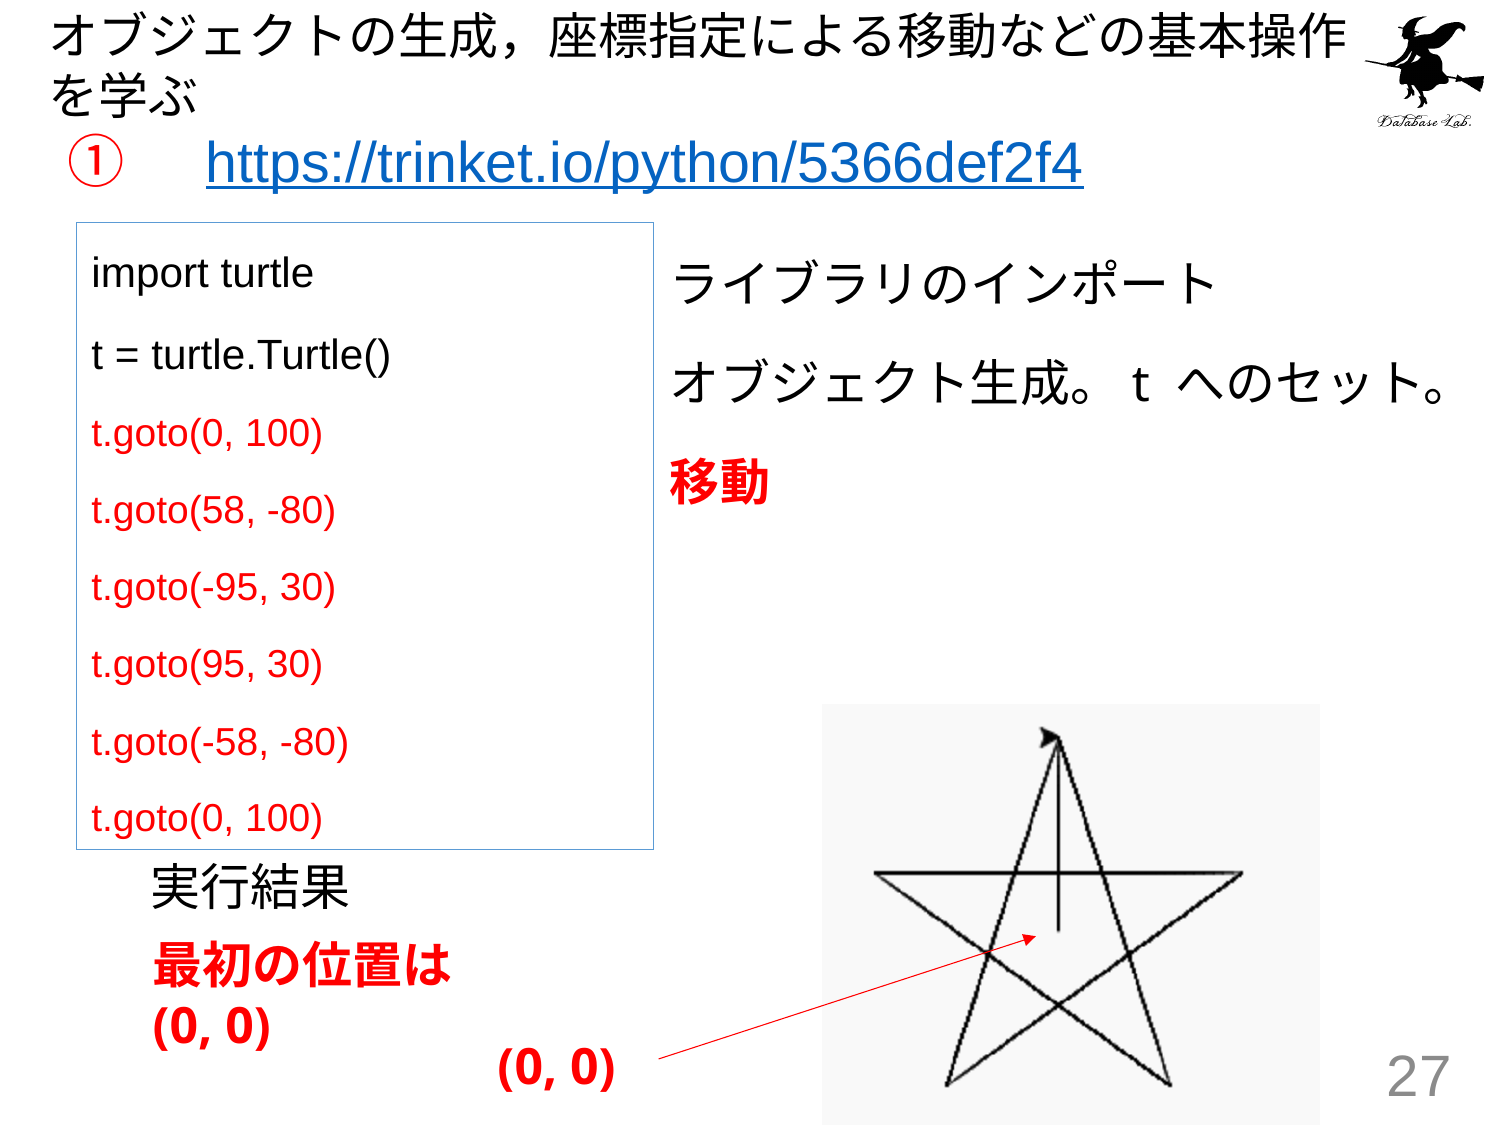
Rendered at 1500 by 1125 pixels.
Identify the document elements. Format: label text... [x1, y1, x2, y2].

text_box 最初の位置は (0, 0) [138, 925, 517, 1061]
slide_number 27 [1320, 1042, 1467, 1103]
text_box (0, 0) [482, 1027, 765, 1103]
text_box 実行結果 [135, 847, 366, 923]
picture [1368, 14, 1486, 130]
text_box オブジェクトの生成，座標指定による移動などの基本操作を学ぶ [33, 0, 1368, 132]
list import turtle t = turtle.Turtle() t.goto(0, 100) t.goto(58, -80) t.goto(-95, 30) t.goto(95, 30) t.goto(-58, -80) t.goto(0, 100) [76, 222, 654, 850]
picture [822, 704, 1320, 1125]
title ① https://trinket.io/python/5366def2f4 [52, 125, 1441, 203]
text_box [658, 936, 1036, 1059]
text_box ライブラリのインポート オブジェクト生成。t へのセット。 移動 [658, 228, 1500, 295]
